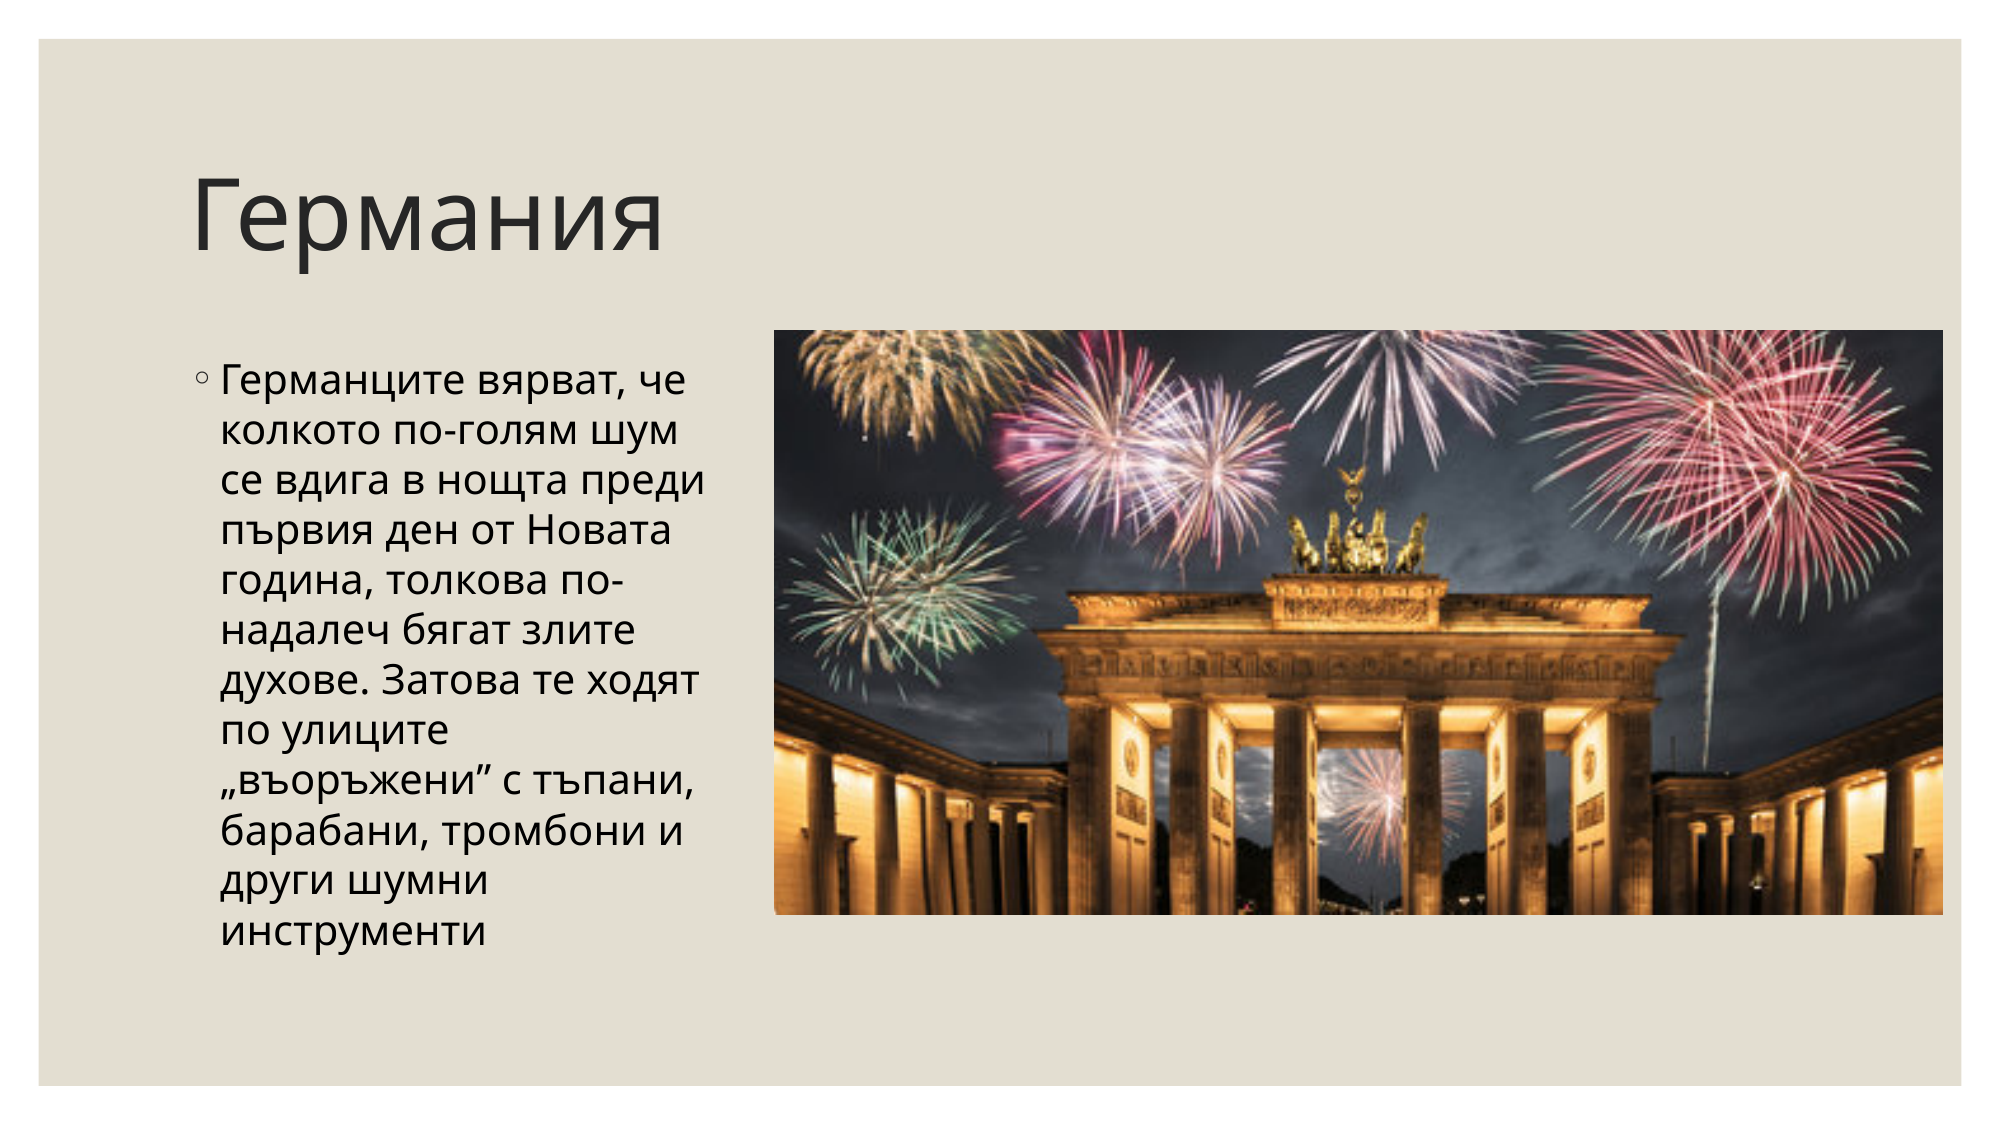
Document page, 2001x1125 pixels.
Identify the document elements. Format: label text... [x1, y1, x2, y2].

picture [774, 330, 1943, 915]
title Германия [174, 105, 1825, 331]
list Германците вярват, че колкото по-голям шум се вдига в нощта преди първия ден от Новата година, толкова по-надалеч бягат злите духове. Затова те ходят по улиците „въоръжени” с тъпани, барабани, тромбони и други шумни инструменти [174, 345, 729, 990]
